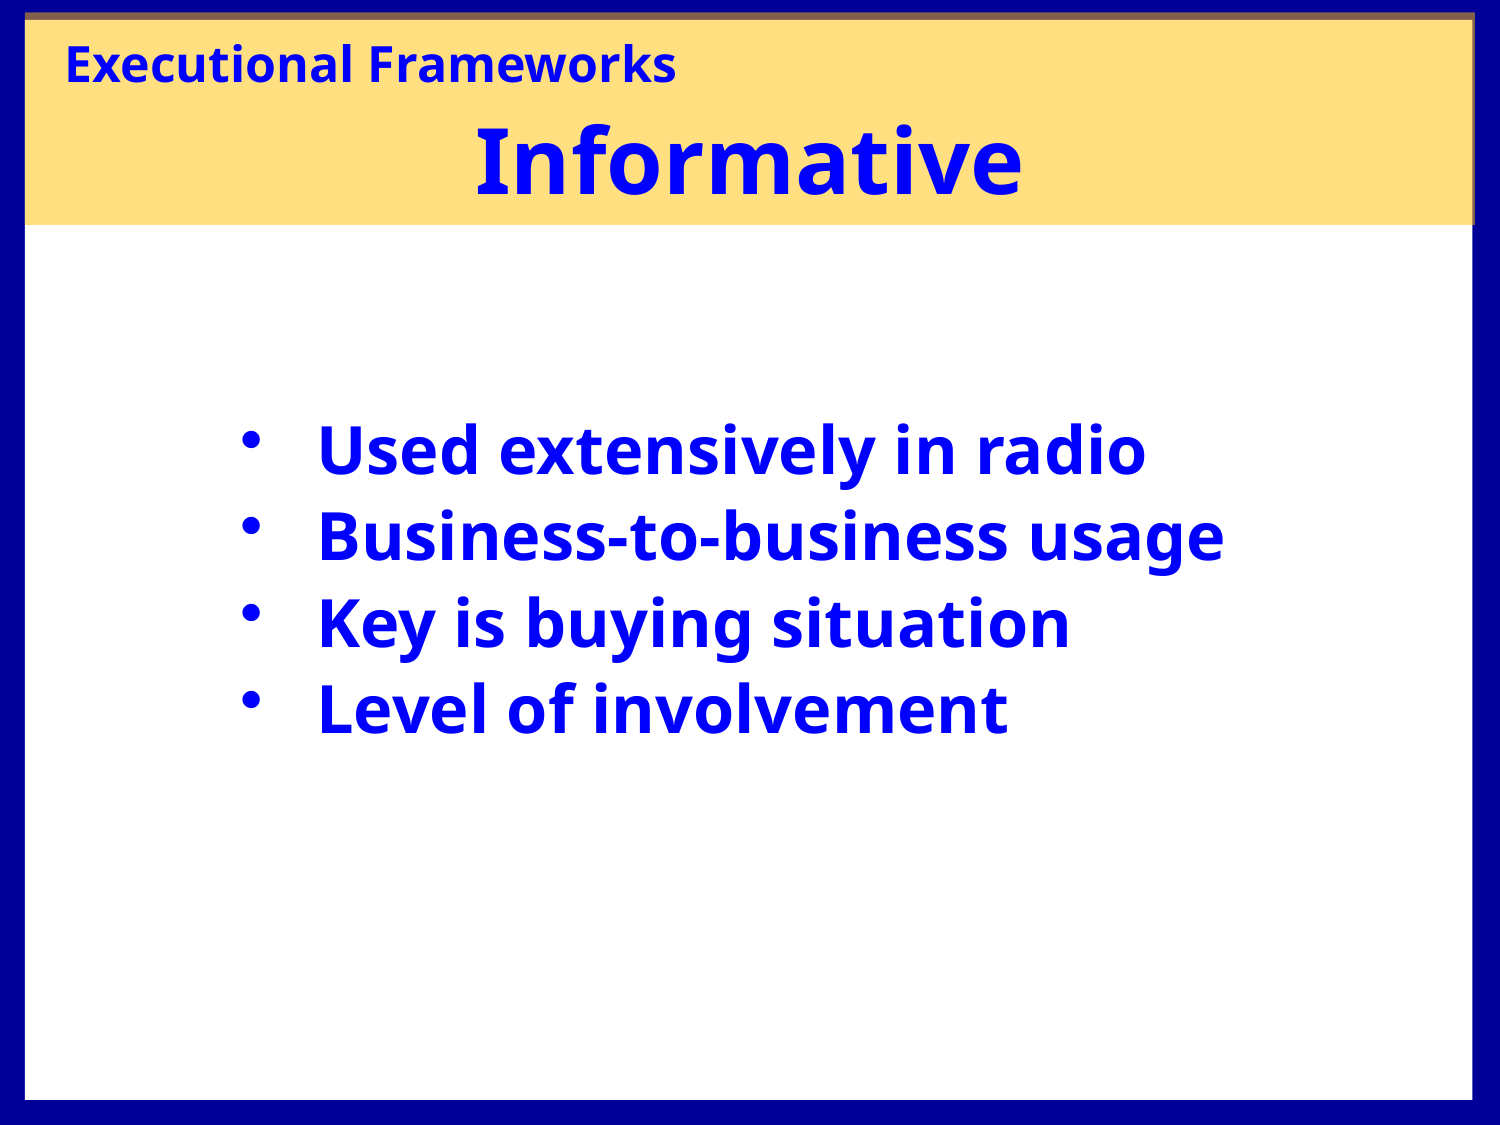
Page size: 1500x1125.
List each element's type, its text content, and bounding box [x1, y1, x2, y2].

text_box Executional Frameworks [50, 24, 1450, 99]
subtitle Used extensively in radio Business-to-business usage Key is buying situation Level of involvement [224, 399, 1263, 788]
title Informative [49, 99, 1451, 251]
text_box [24, 12, 1475, 225]
